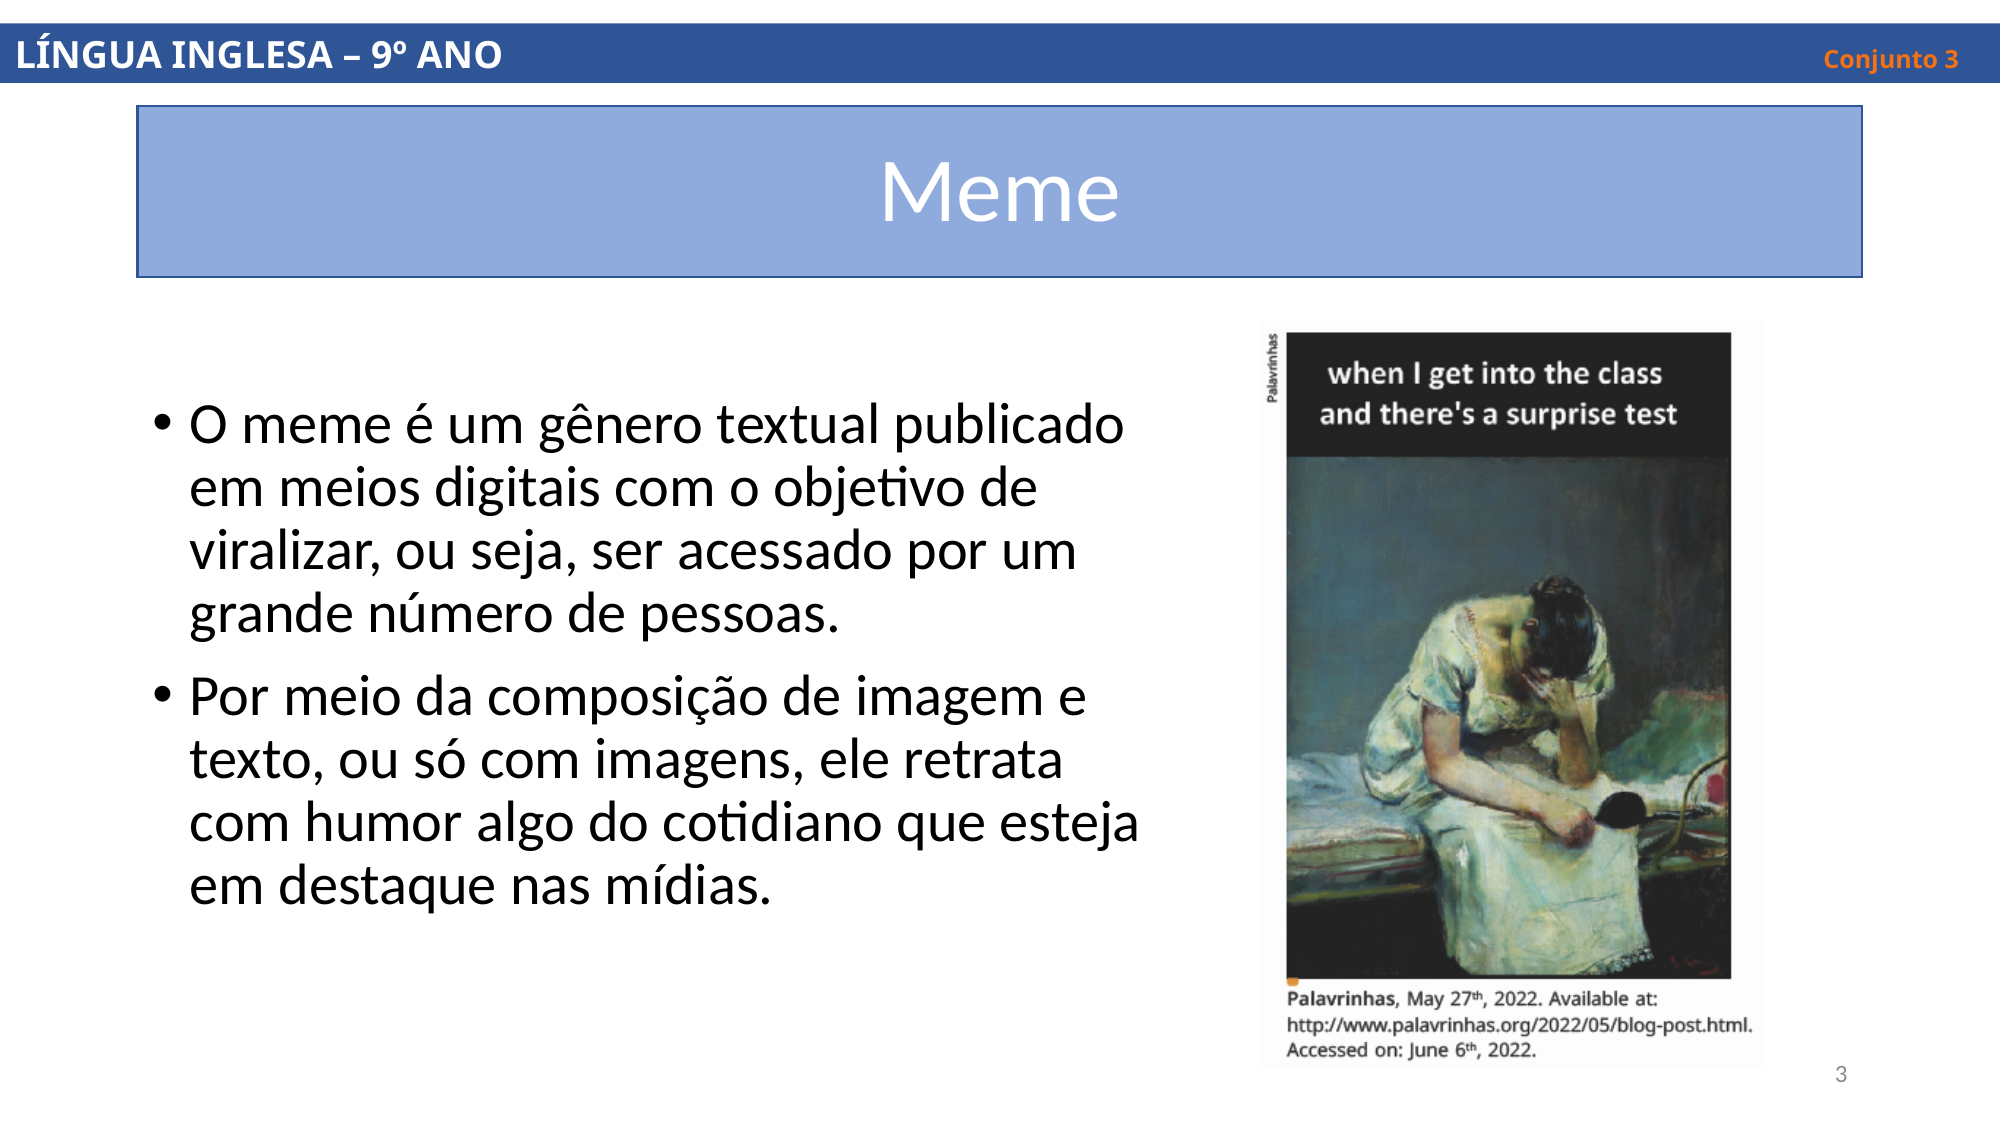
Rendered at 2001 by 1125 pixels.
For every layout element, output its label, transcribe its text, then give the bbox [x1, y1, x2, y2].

picture [1259, 321, 1765, 1067]
slide_number 3 [1412, 1042, 1863, 1103]
title Meme [136, 105, 1863, 278]
text_box LÍNGUA INGLESA – 9º ANO Conjunto 3 [0, 23, 2000, 83]
list O meme é um gênero textual publicado em meios digitais com o objetivo de viralizar, ou seja, ser acessado por um grande número de pessoas. Por meio da composição de imagem e texto, ou só com imagens, ele retrata com humor algo do cotidiano que esteja em destaque nas mídias. [137, 385, 1182, 986]
